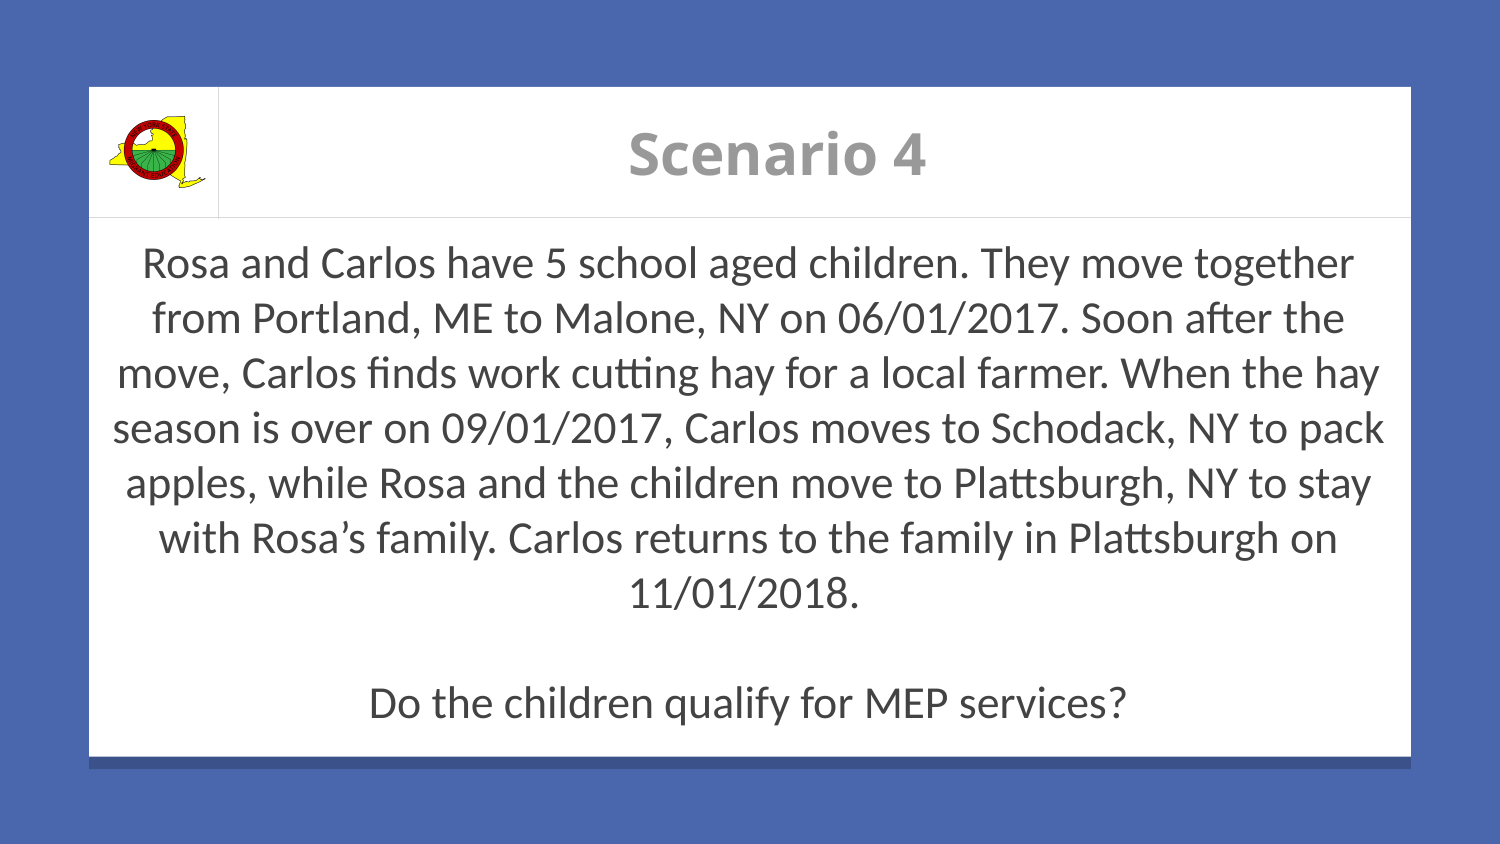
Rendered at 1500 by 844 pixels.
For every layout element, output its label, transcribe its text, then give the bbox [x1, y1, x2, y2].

title Scenario 4 [226, 86, 1330, 217]
list Rosa and Carlos have 5 school aged children. They move together from Portland, ME to Malone, NY on 06/01/2017. Soon after the move, Carlos finds work cutting hay for a local farmer. When the hay season is over on 09/01/2017, Carlos moves to Schodack, NY to pack apples, while Rosa and the children move to Plattsburgh, NY to stay with Rosa’s family. Carlos returns to the family in Plattsburgh on 11/01/2018. Do the children qualify for MEP services? [96, 217, 1402, 678]
picture [107, 102, 207, 202]
